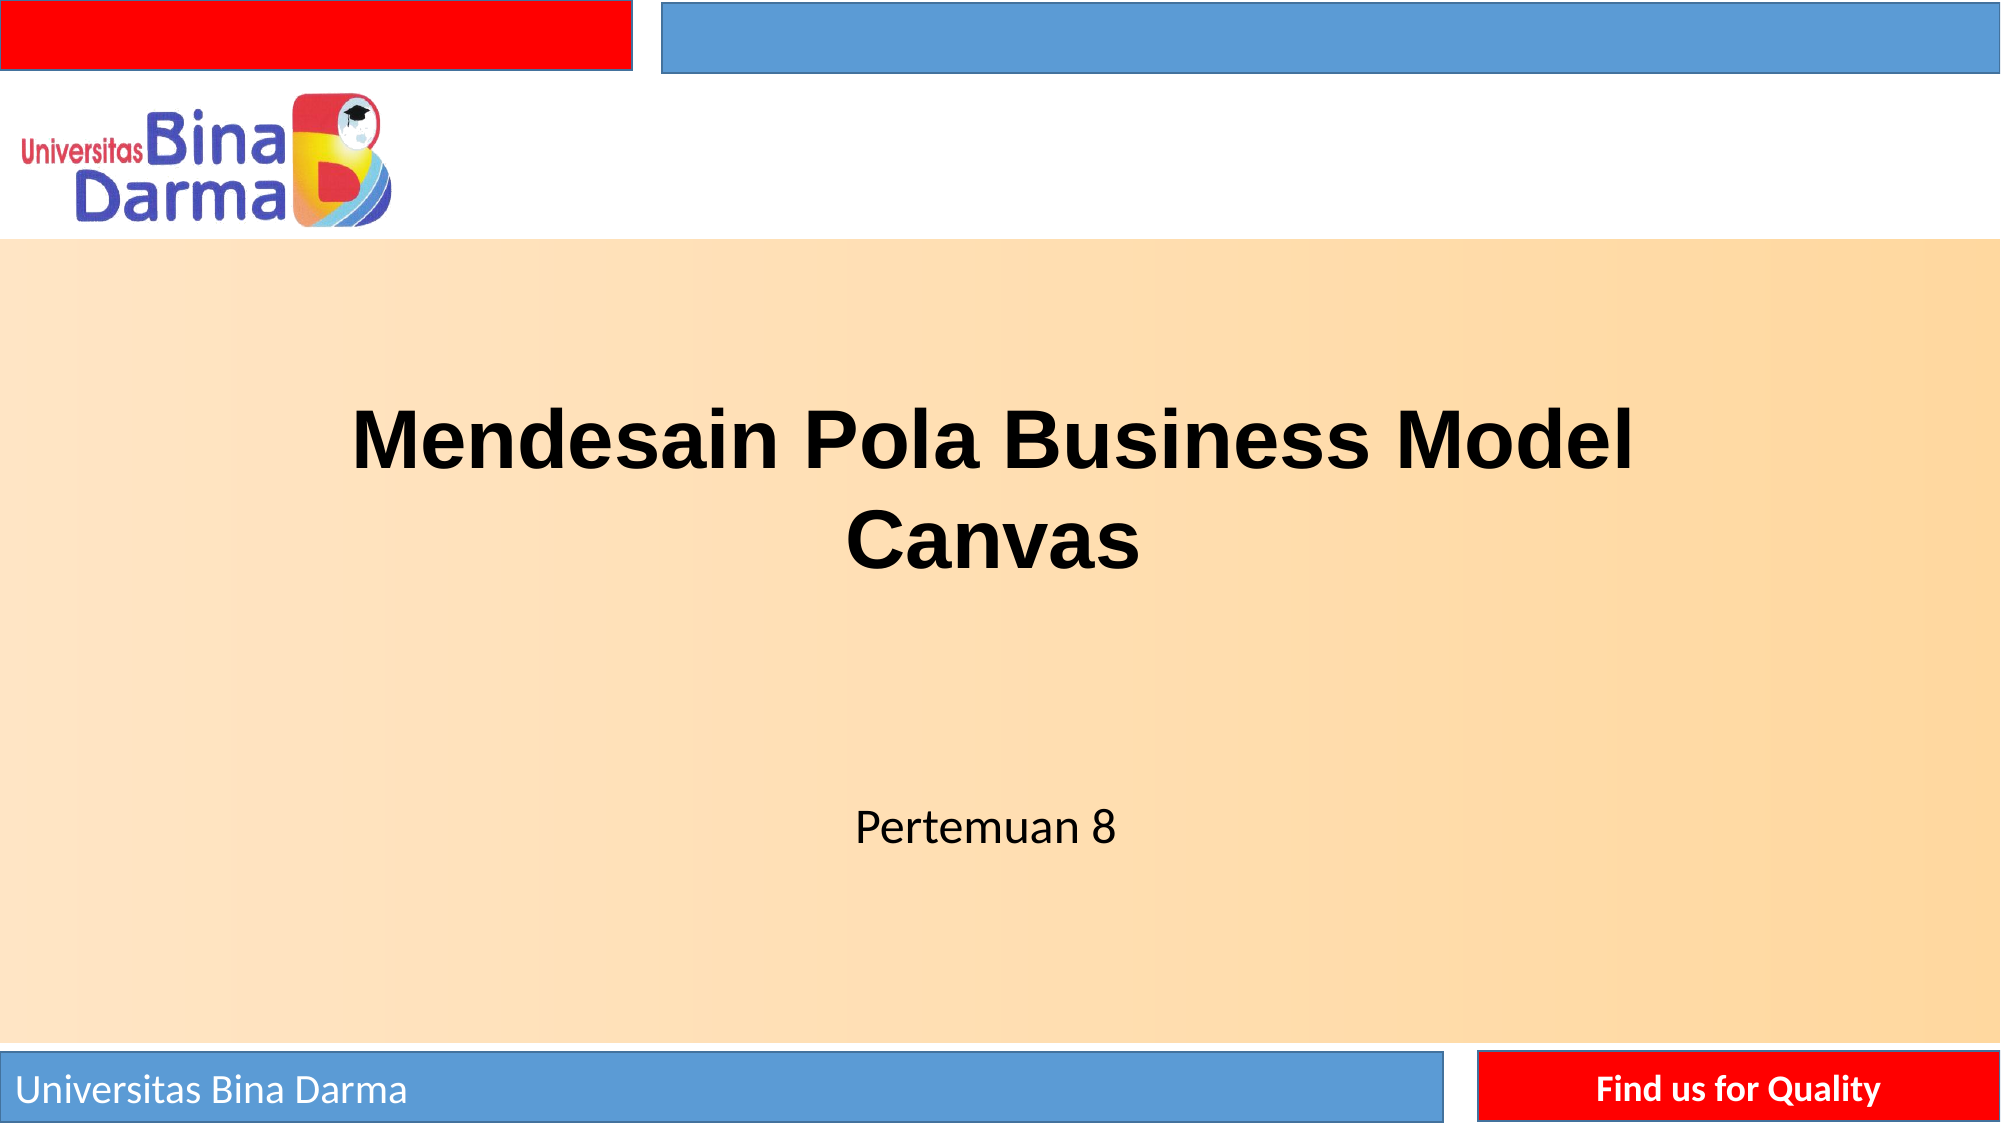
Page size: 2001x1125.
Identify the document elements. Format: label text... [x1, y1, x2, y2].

text_box Mendesain Pola Business Model Canvas [267, 378, 1720, 593]
picture [17, 89, 393, 231]
subtitle Pertemuan 8 [460, 793, 1511, 965]
